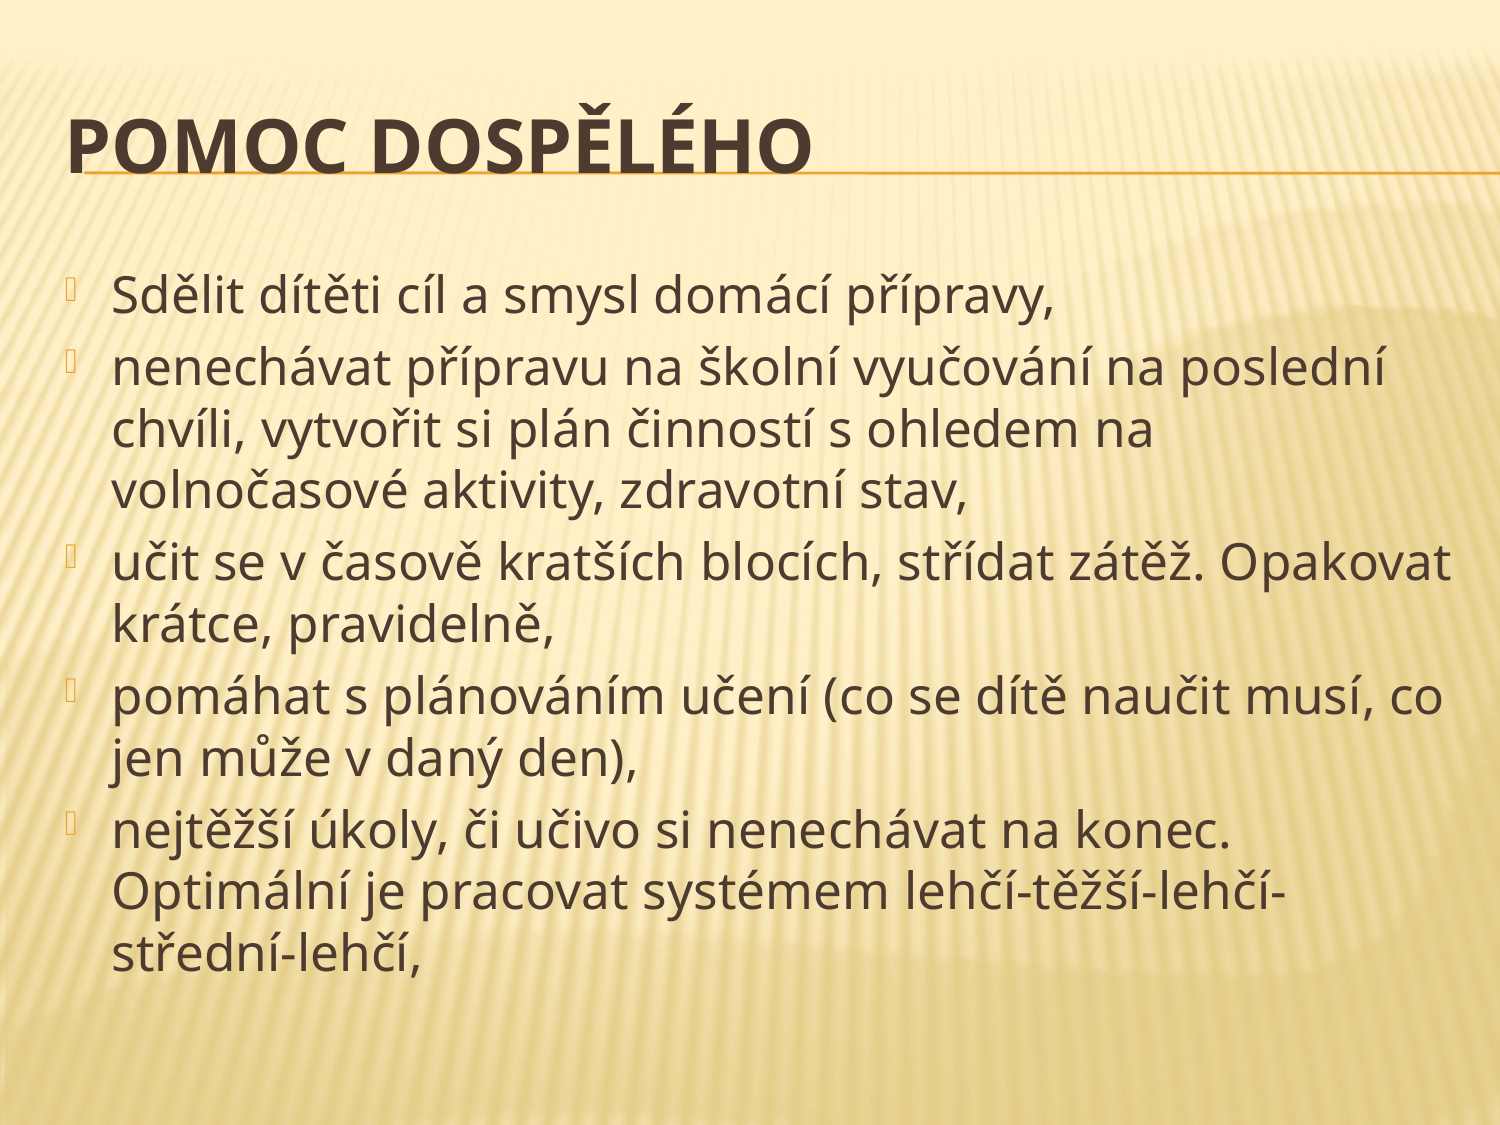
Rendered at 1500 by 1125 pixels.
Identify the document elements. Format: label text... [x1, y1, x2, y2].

list Sdělit dítěti cíl a smysl domácí přípravy, nenechávat přípravu na školní vyučování na poslední chvíli, vytvořit si plán činností s ohledem na volnočasové aktivity, zdravotní stav, učit se v časově kratších blocích, střídat zátěž. Opakovat krátce, pravidelně, pomáhat s plánováním učení (co se dítě naučit musí, co jen může v daný den), nejtěžší úkoly, či učivo si nenechávat na konec. Optimální je pracovat systémem lehčí-těžší-lehčí-střední-lehčí, [50, 254, 1475, 998]
title Pomoc dospělého [50, 75, 1475, 213]
